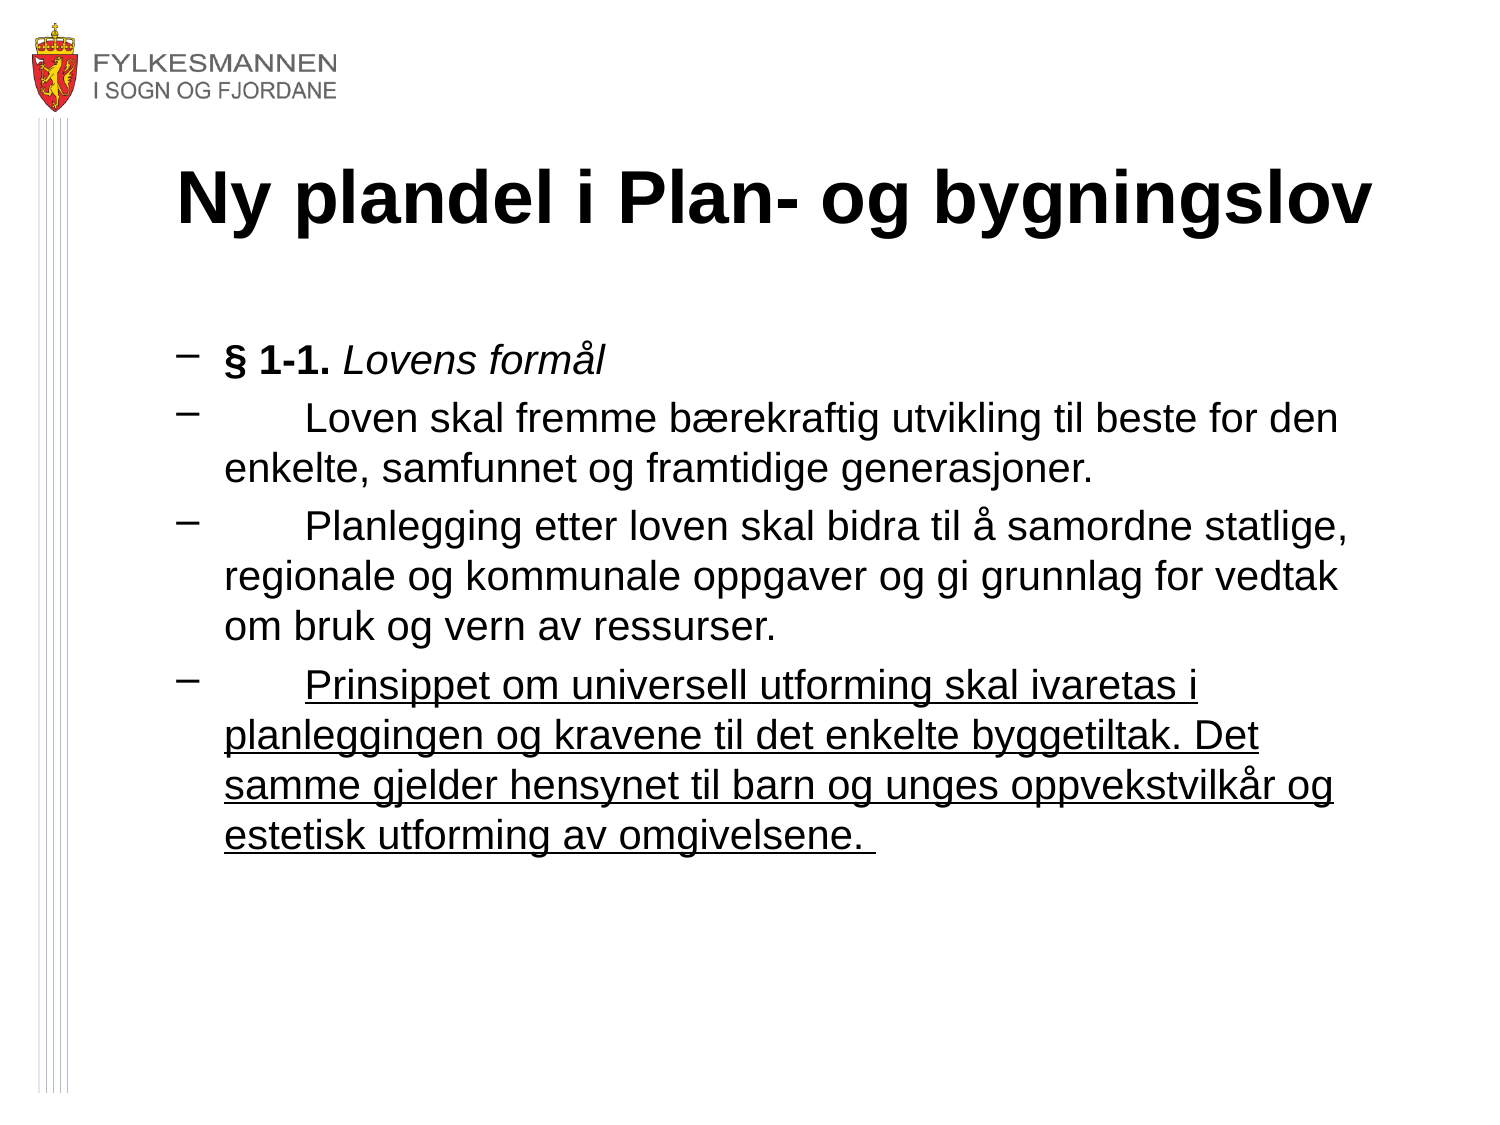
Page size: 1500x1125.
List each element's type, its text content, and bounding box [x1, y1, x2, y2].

picture [32, 23, 336, 112]
list § 1-1. Lovens formål Loven skal fremme bærekraftig utvikling til beste for den enkelte, samfunnet og framtidige generasjoner. Planlegging etter loven skal bidra til å samordne statlige, regionale og kommunale oppgaver og gi grunnlag for vedtak om bruk og vern av ressurser. Prinsippet om universell utforming skal ivaretas i planleggingen og kravene til det enkelte byggetiltak. Det samme gjelder hensynet til barn og unges oppvekstvilkår og estetisk utforming av omgivelsene. [161, 324, 1397, 1001]
title Ny plandel i Plan- og bygningslov [161, 99, 1397, 288]
